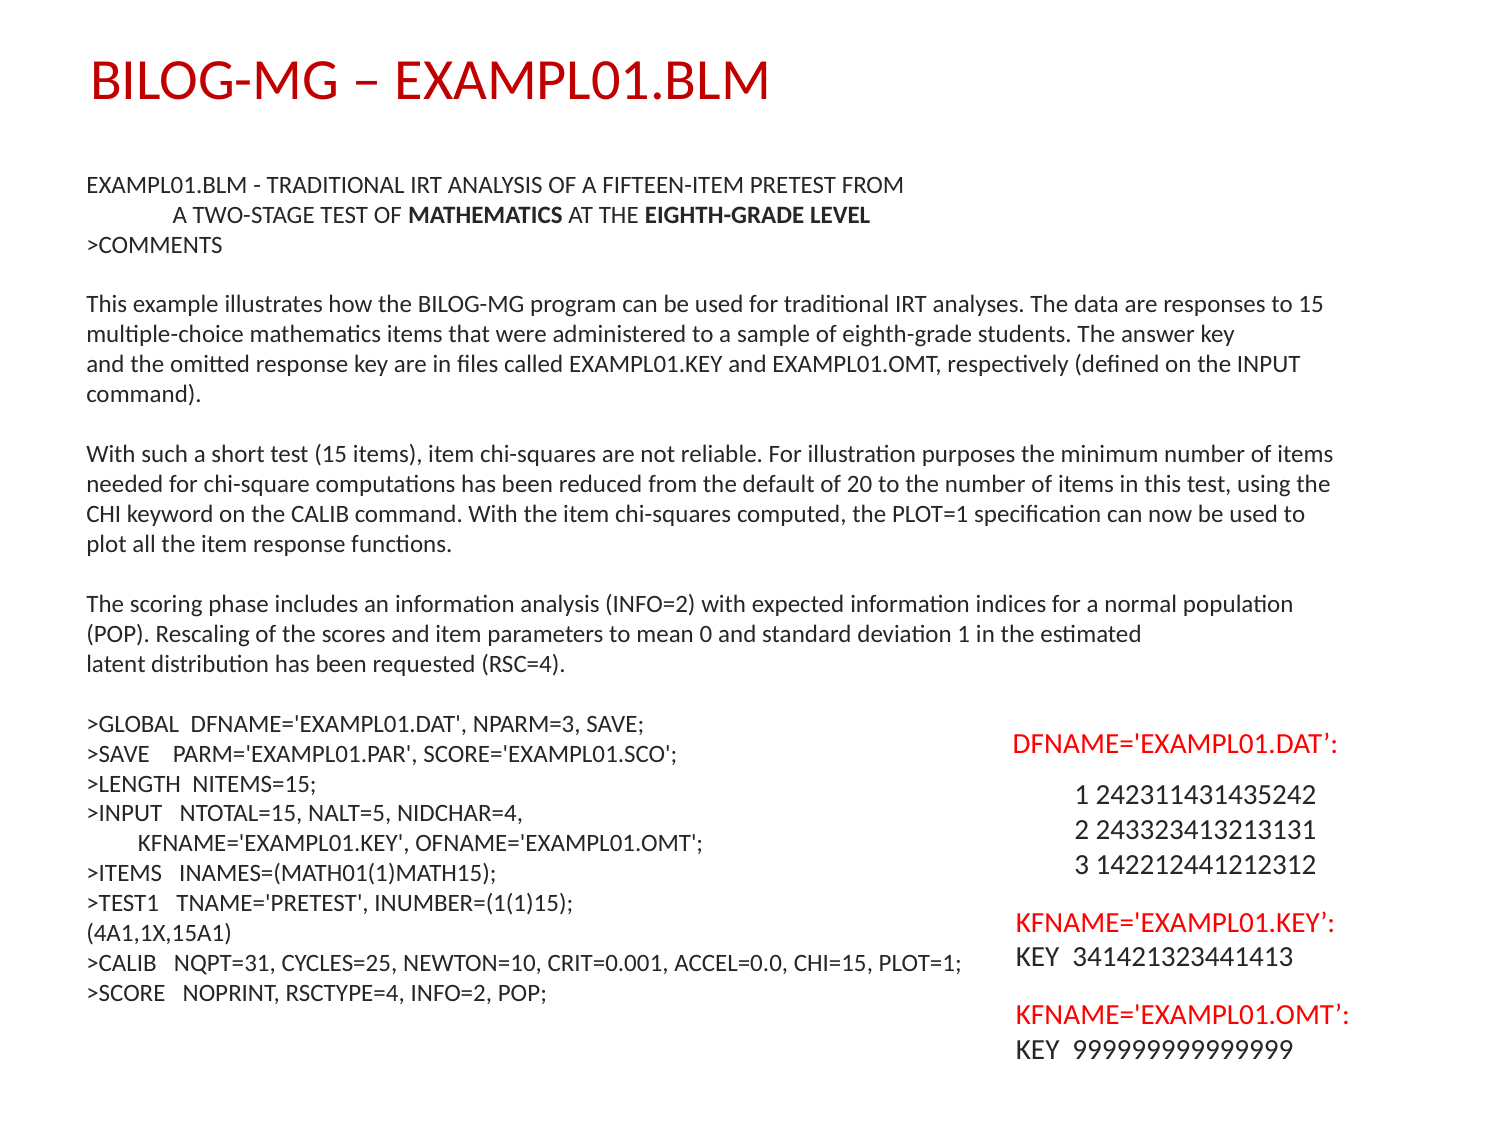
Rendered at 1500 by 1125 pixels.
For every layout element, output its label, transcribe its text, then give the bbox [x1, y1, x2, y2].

text_box KFNAME='EXAMPL01.KEY’: KEY 341421323441413 [1001, 895, 1368, 981]
text_box 1 242311431435242 2 243323413213131 3 142212441212312 [1033, 767, 1400, 888]
text_box KFNAME='EXAMPL01.OMT’: KEY 999999999999999 [1001, 987, 1376, 1073]
text_box EXAMPL01.BLM - TRADITIONAL IRT ANALYSIS OF A FIFTEEN-ITEM PRETEST FROM A TWO-STAGE TEST OF MATHEMATICS AT THE EIGHTH-GRADE LEVEL >COMMENTS This example illustrates how the BILOG-MG program can be used for traditional IRT analyses. The data are responses to 15 multiple-choice mathematics items that were administered to a sample of eighth-grade students. The answer key and the omitted response key are in files called EXAMPL01.KEY and EXAMPL01.OMT, respectively (defined on the INPUT command). With such a short test (15 items), item chi-squares are not reliable. For illustration purposes the minimum number of items needed for chi-square computations has been reduced from the default of 20 to the number of items in this test, using the CHI keyword on the CALIB command. With the item chi-squares computed, the PLOT=1 specification can now be used to plot all the item response functions. The scoring phase includes an information analysis (INFO=2) with expected information indices for a normal population (POP). Rescaling of the scores and item parameters to mean 0 and standard deviation 1 in the estimated latent distribution has been requested (RSC=4). >GLOBAL DFNAME='EXAMPL01.DAT', NPARM=3, SAVE; >SAVE PARM='EXAMPL01.PAR', SCORE='EXAMPL01.SCO'; >LENGTH NITEMS=15; >INPUT NTOTAL=15, NALT=5, NIDCHAR=4, KFNAME='EXAMPL01.KEY', OFNAME='EXAMPL01.OMT'; >ITEMS INAMES=(MATH01(1)MATH15); >TEST1 TNAME='PRETEST', INUMBER=(1(1)15); (4A1,1X,15A1) >CALIB NQPT=31, CYCLES=25, NEWTON=10, CRIT=0.001, ACCEL=0.0, CHI=15, PLOT=1; >SCORE NOPRINT, RSCTYPE=4, INFO=2, POP; [71, 160, 1365, 1014]
text_box DFNAME='EXAMPL01.DAT’: [998, 717, 1365, 767]
title BILOG-MG – EXAMPL01.BLM [75, 45, 1425, 107]
